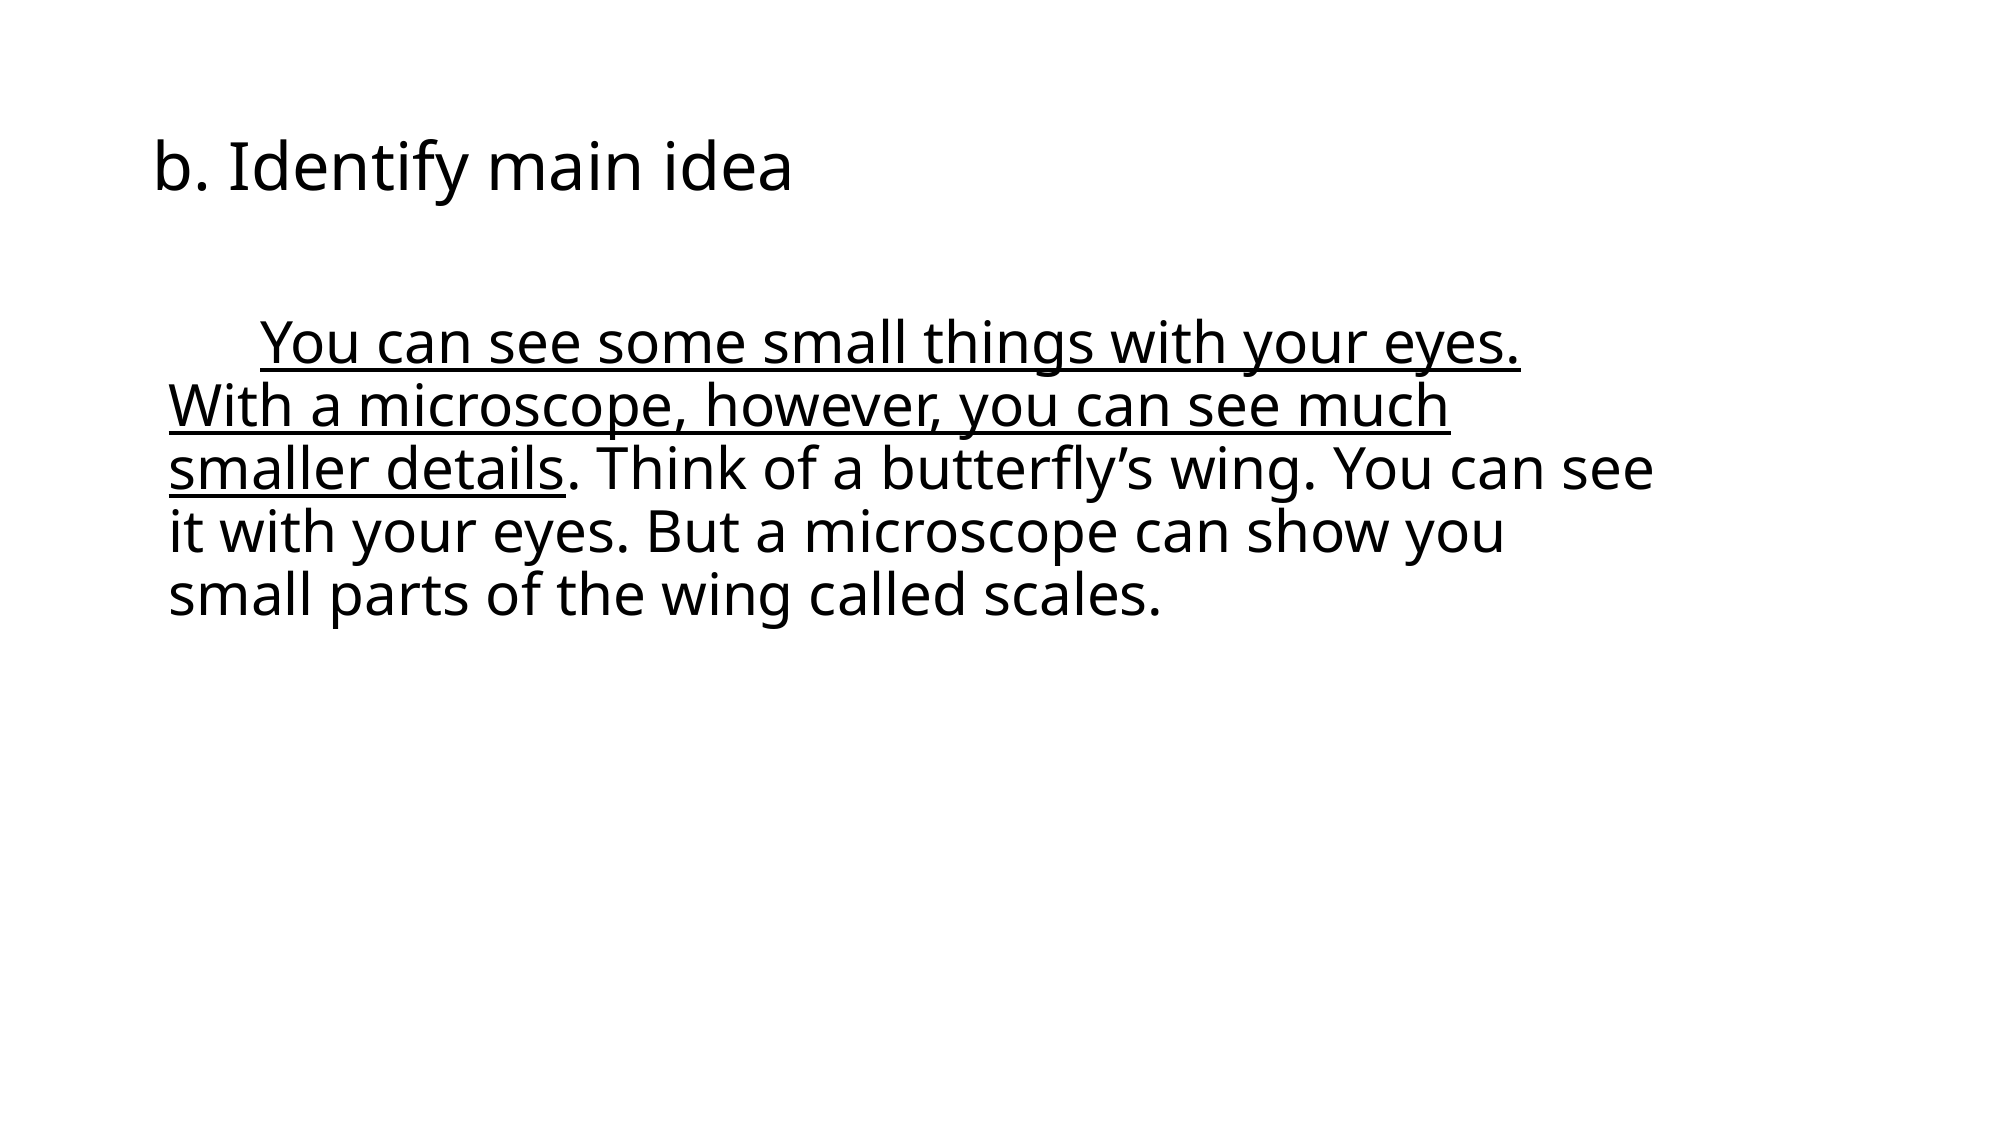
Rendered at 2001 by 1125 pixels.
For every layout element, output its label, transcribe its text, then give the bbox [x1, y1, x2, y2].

title b. Identify main idea [137, 59, 1863, 278]
list You can see some small things with your eyes. With a microscope, however, you can see much smaller details. Think of a butterfly’s wing. You can see it with your eyes. But a microscope can show you small parts of the wing called scales. [153, 305, 1675, 1005]
